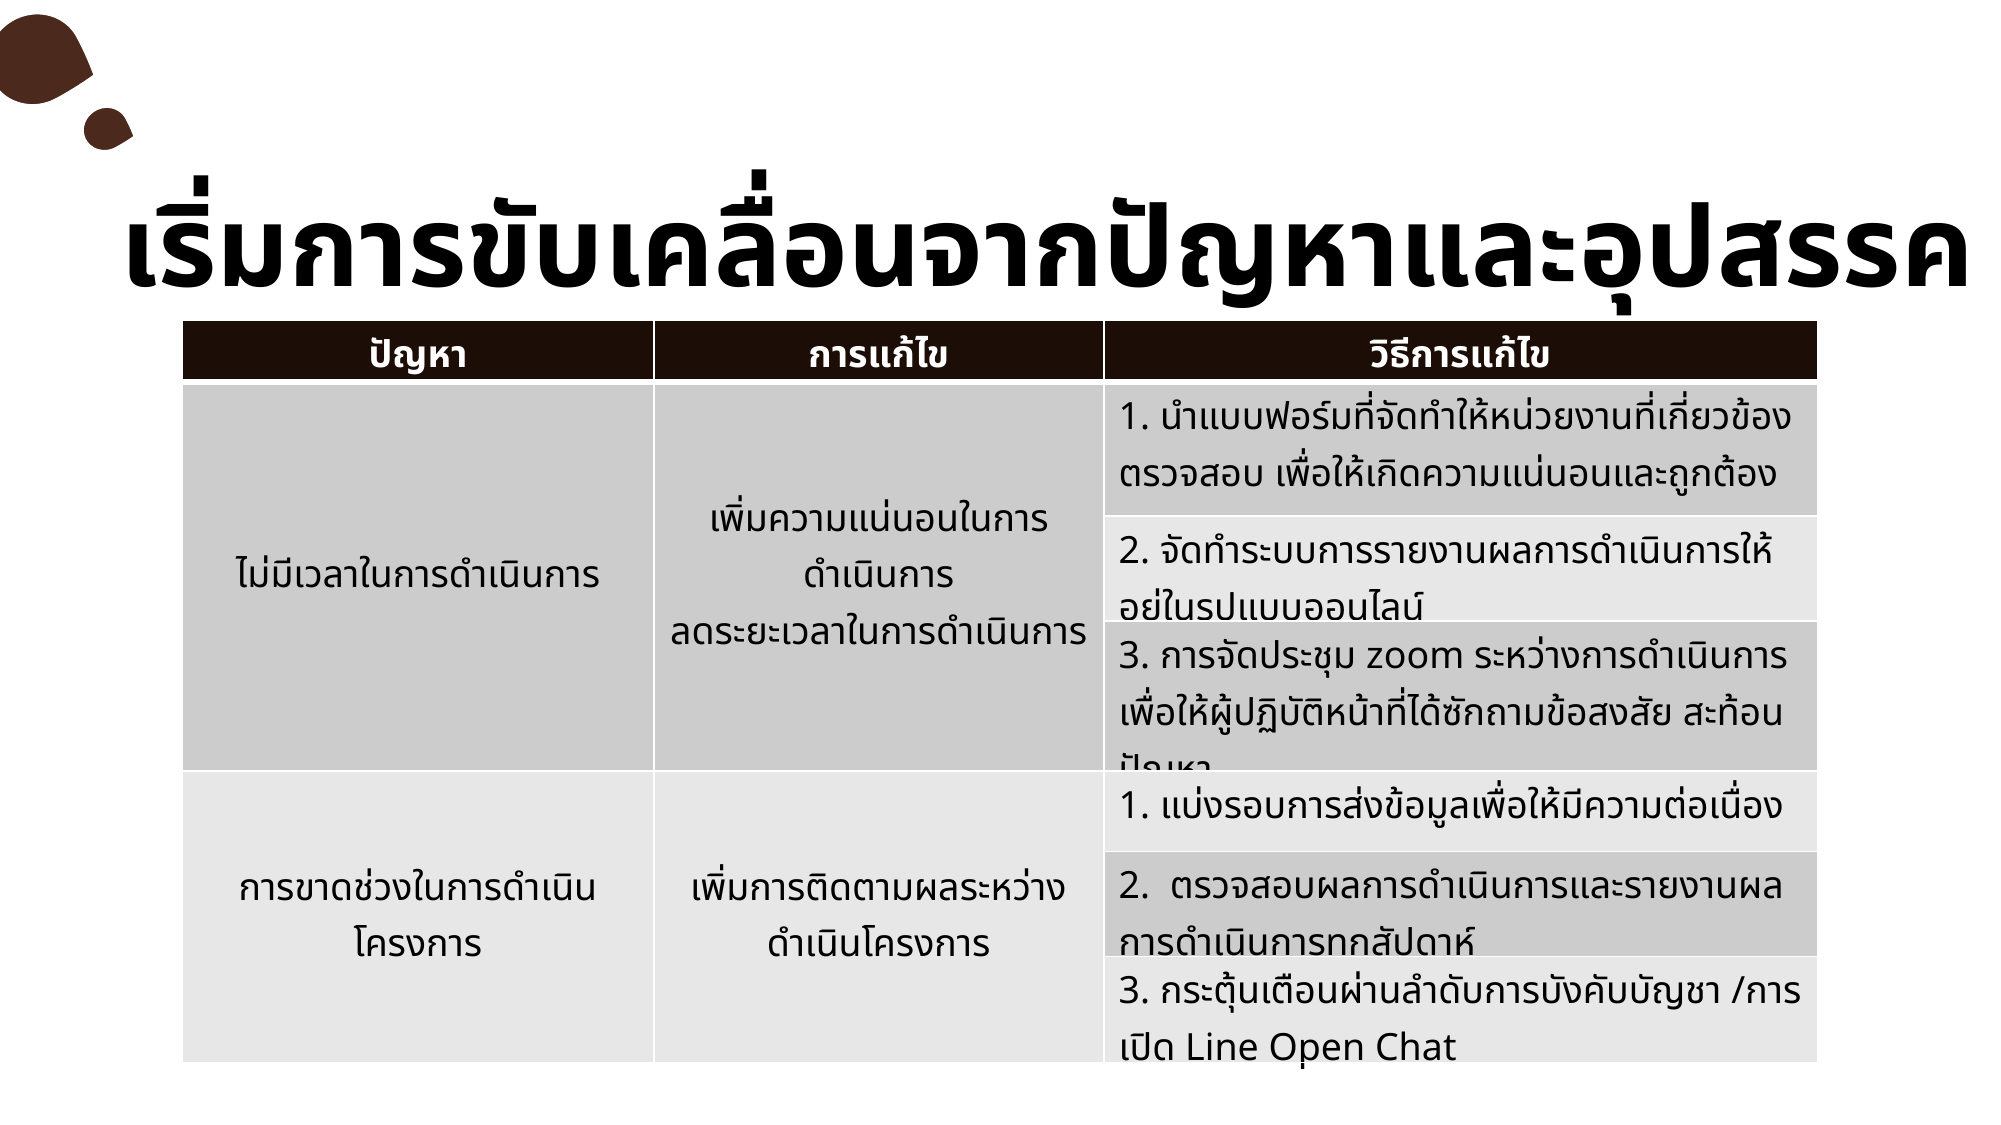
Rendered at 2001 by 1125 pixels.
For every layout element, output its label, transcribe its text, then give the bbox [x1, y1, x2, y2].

table_cell 2. ตรวจสอบผลการดำเนินการและรายงานผลการดำเนินการทุกสัปดาห์ [1105, 852, 1817, 956]
table_cell การขาดช่วงในการดำเนินโครงการ [183, 772, 653, 1062]
table_header การแก้ไข [655, 321, 1103, 379]
text_box [76, 100, 143, 158]
table_cell เพิ่มการติดตามผลระหว่างดำเนินโครงการ [655, 772, 1103, 1062]
table_header วิธีการแก้ไข [1105, 321, 1817, 379]
table_cell เพิ่มความแน่นอนในการดำเนินการ ลดระยะเวลาในการดำเนินการ [655, 385, 1103, 770]
table_cell ไม่มีเวลาในการดำเนินการ [183, 385, 653, 770]
table_header ปัญหา [183, 321, 653, 379]
table_cell 3. กระตุ้นเตือนผ่านลำดับการบังคับบัญชา /การเปิด Line Open Chat [1105, 957, 1817, 1062]
table_cell 3. การจัดประชุม zoom ระหว่างการดำเนินการ เพื่อให้ผู้ปฏิบัติหน้าที่ได้ซักถามข้อสงสัย สะท้อนปัญหา [1105, 622, 1817, 770]
table_cell 1. แบ่งรอบการส่งข้อมูลเพื่อให้มีความต่อเนื่อง [1105, 772, 1817, 851]
text_box [0, 7, 102, 112]
text_box เริ่มการขับเคลื่อนจากปัญหาและอุปสรรค [105, 166, 2000, 556]
table_cell 1. นำแบบฟอร์มที่จัดทำให้หน่วยงานที่เกี่ยวข้องตรวจสอบ เพื่อให้เกิดความแน่นอนและถูกต้อง [1105, 385, 1817, 515]
table_cell 2. จัดทำระบบการรายงานผลการดำเนินการให้อยู่ในรูปแบบออนไลน์ [1105, 517, 1817, 620]
